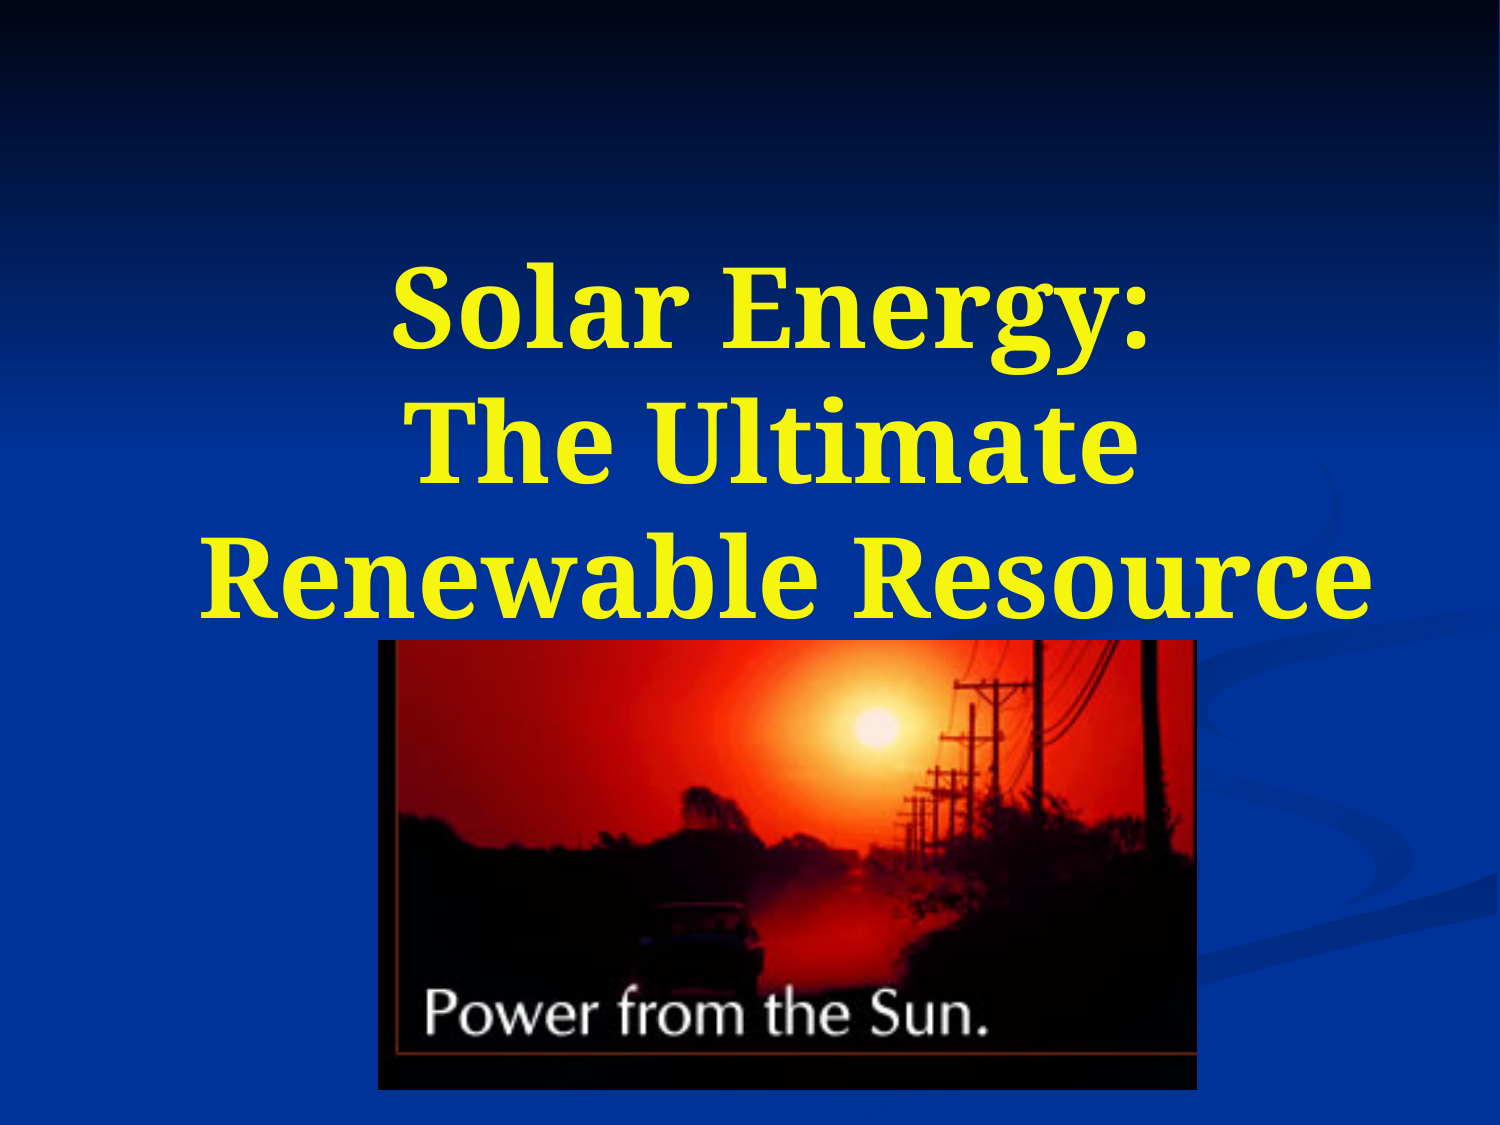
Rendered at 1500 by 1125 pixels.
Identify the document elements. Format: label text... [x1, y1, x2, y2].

title Solar Energy: The Ultimate Renewable Resource [125, 237, 1450, 641]
picture [378, 640, 1197, 1091]
